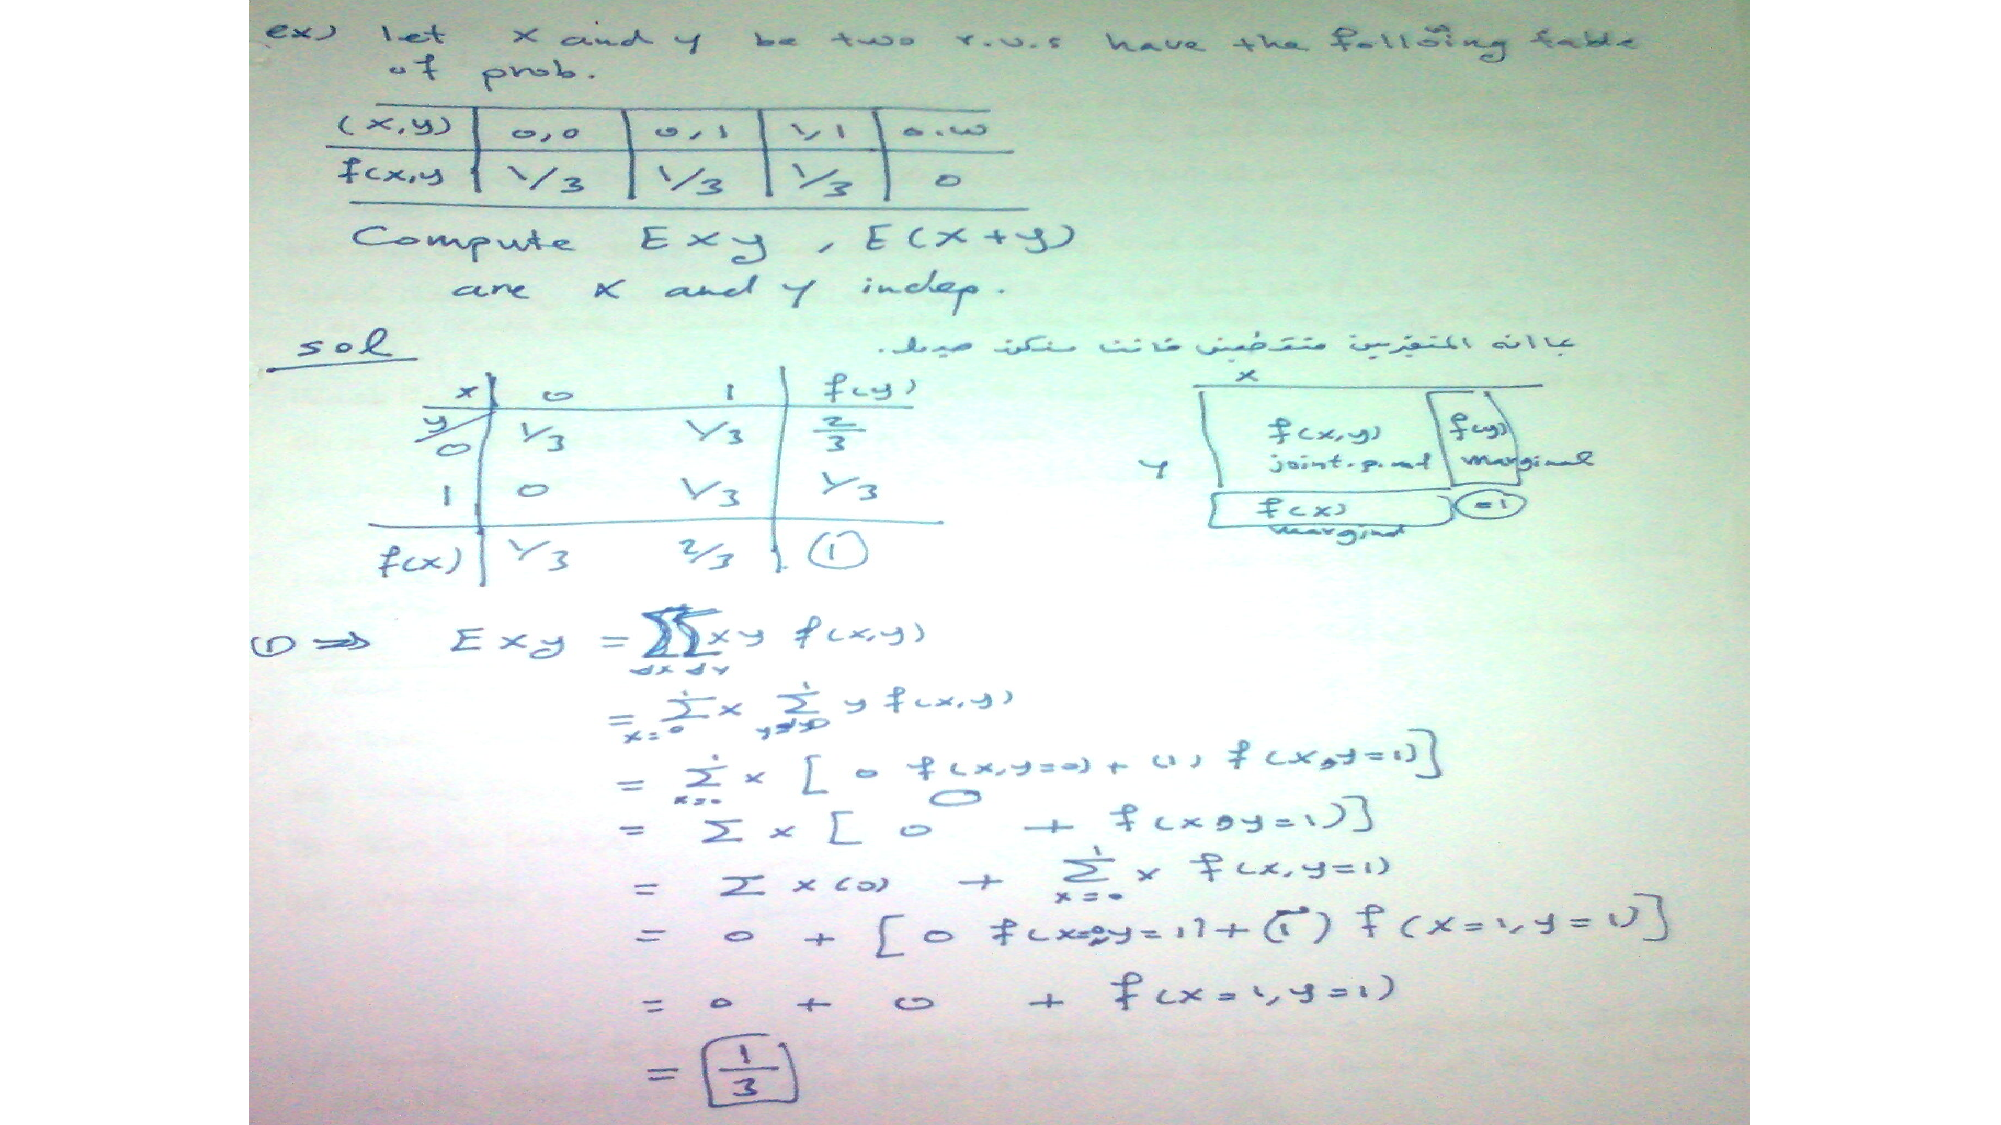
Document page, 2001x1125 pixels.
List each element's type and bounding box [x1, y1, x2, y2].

picture [249, 0, 1750, 1125]
